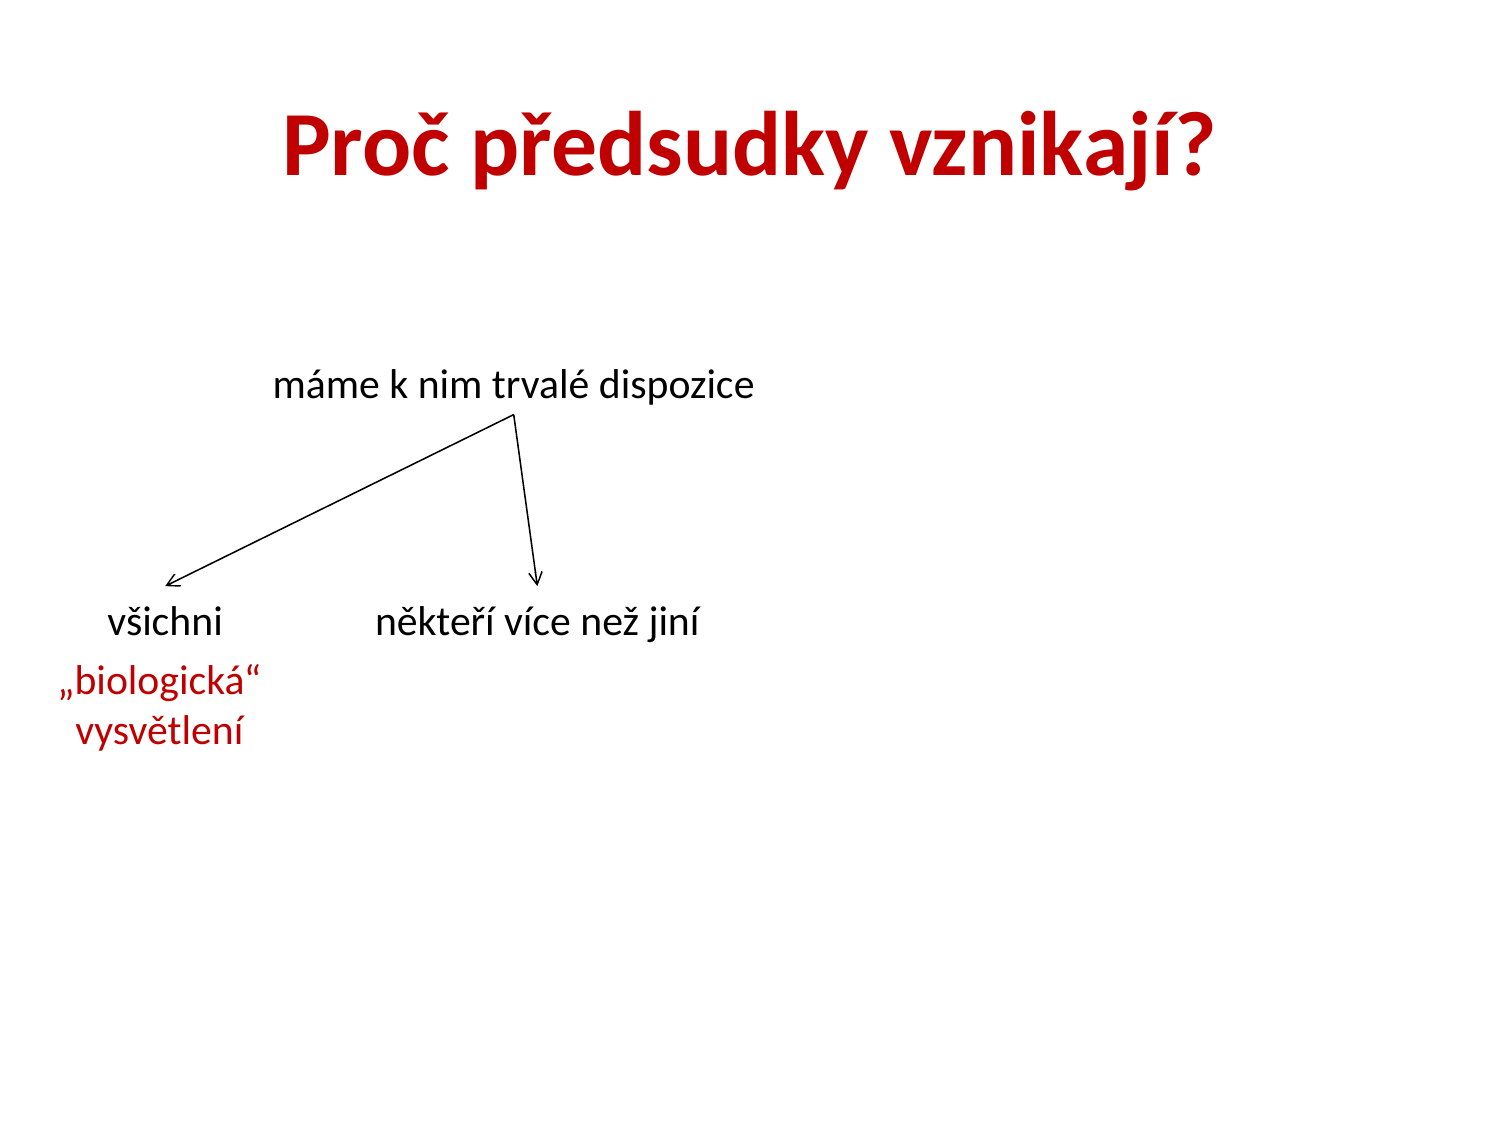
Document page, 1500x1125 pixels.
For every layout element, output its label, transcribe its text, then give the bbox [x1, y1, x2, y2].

text_box všichni [53, 586, 278, 645]
text_box máme k nim trvalé dispozice [218, 349, 809, 415]
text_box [513, 415, 538, 587]
text_box někteří více než jiní [312, 586, 762, 651]
text_box „biologická“ vysvětlení [17, 645, 302, 760]
text_box Proč předsudky vznikají? [74, 45, 1425, 233]
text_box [165, 415, 511, 587]
